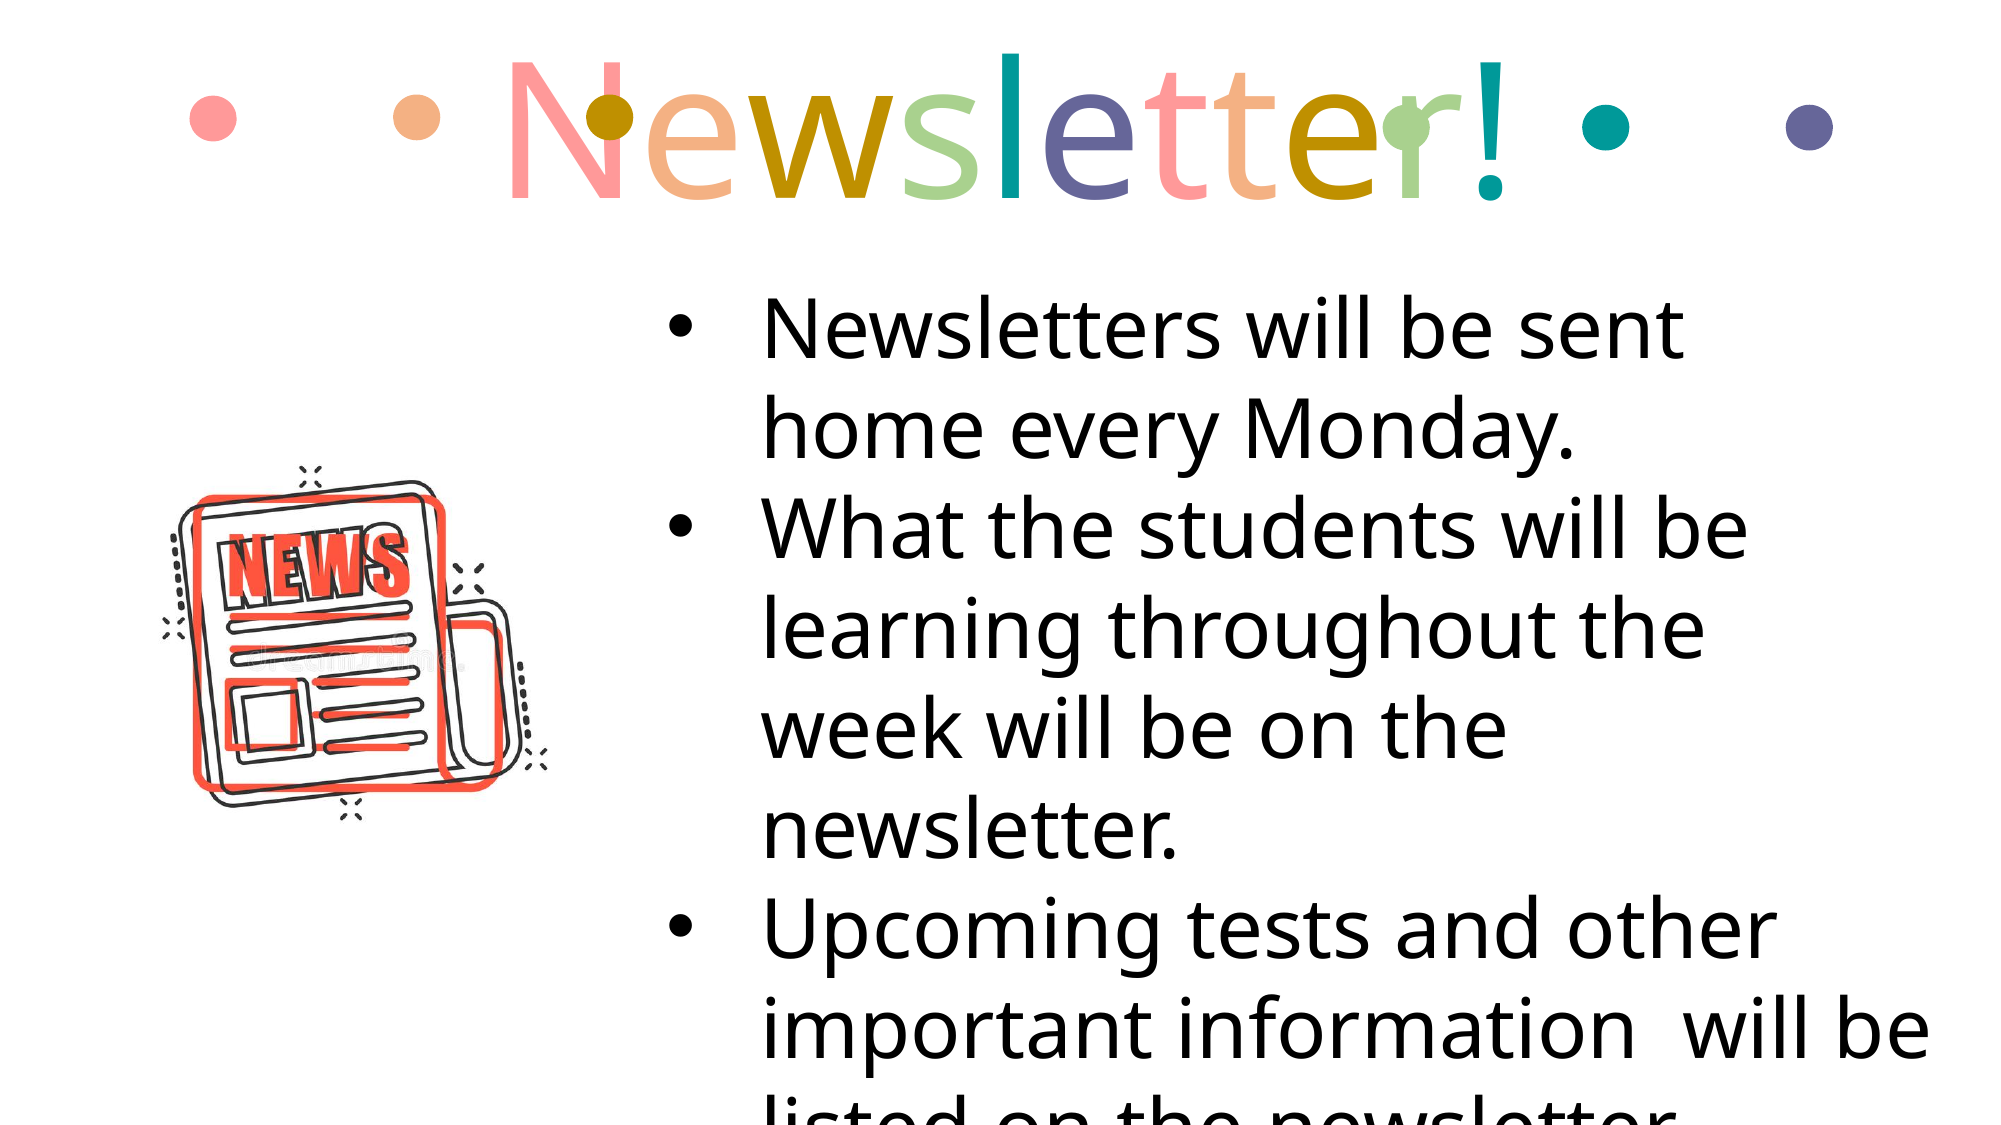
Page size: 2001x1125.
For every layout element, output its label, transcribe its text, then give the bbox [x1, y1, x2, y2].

picture [68, 362, 632, 926]
text_box [1582, 104, 1630, 151]
text_box [393, 94, 441, 141]
text_box [586, 94, 634, 141]
text_box [1785, 104, 1833, 151]
text_box [1382, 104, 1430, 151]
text_box [189, 95, 237, 142]
text_box Newsletters will be sent home every Monday. What the students will be learning throughout the week will be on the newsletter. Upcoming tests and other important information will be listed on the newsletter. [51, 267, 1949, 1125]
title Newsletter! [291, 0, 1769, 245]
